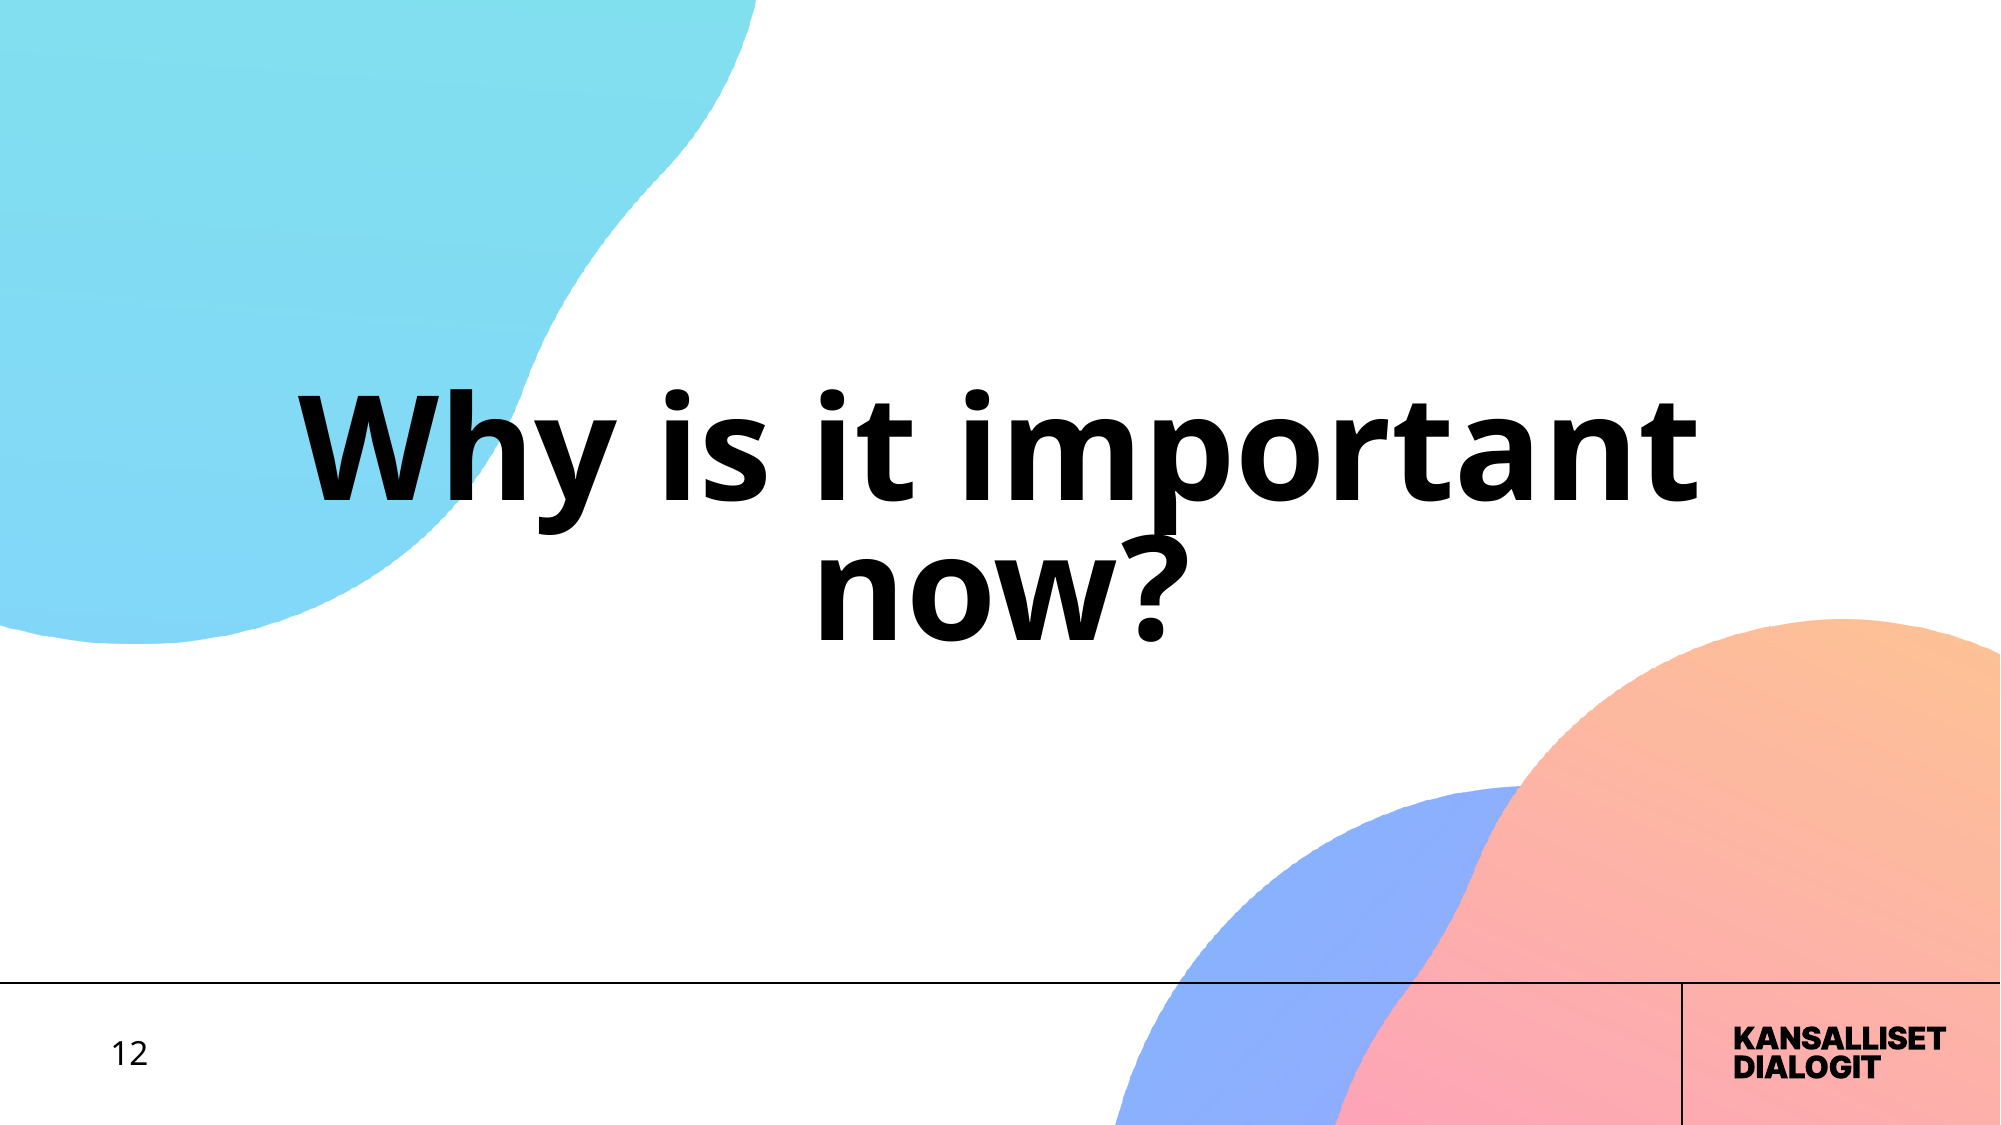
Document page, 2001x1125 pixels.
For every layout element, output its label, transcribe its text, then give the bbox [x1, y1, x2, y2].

picture [1115, 984, 1681, 1125]
picture [1115, 619, 2000, 982]
picture [1683, 984, 2000, 1125]
picture [0, 0, 756, 644]
title Why is it important now? [130, 262, 1872, 795]
slide_number 12 [110, 1024, 199, 1085]
